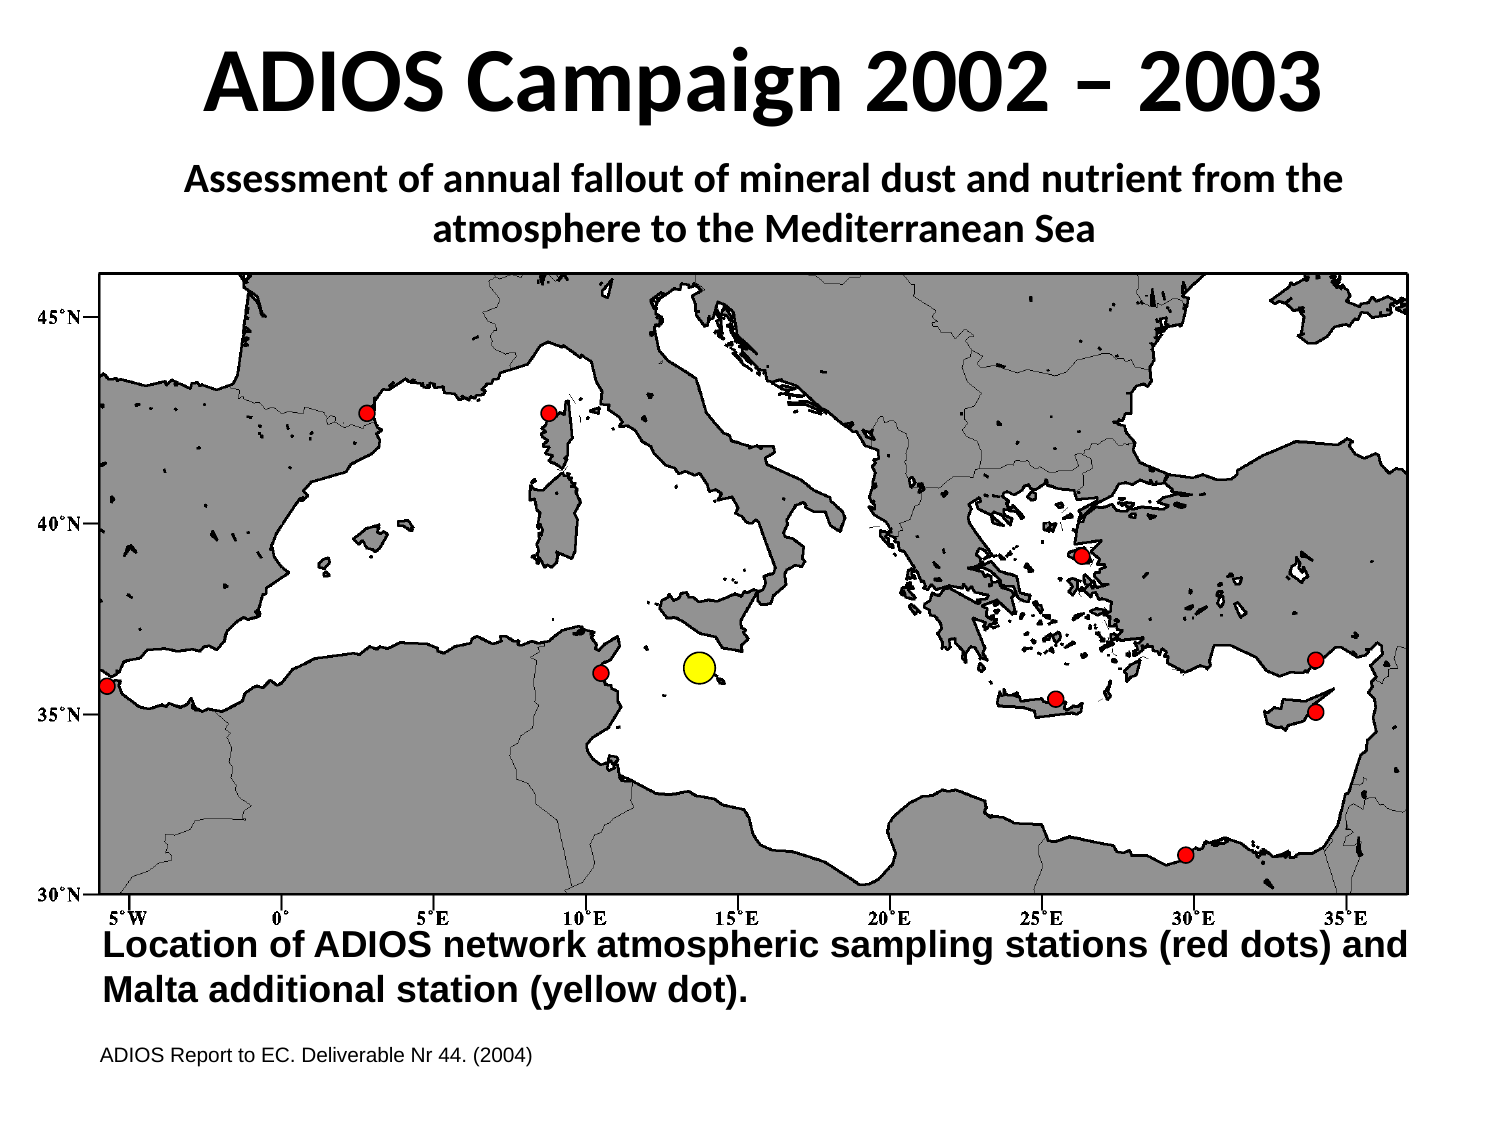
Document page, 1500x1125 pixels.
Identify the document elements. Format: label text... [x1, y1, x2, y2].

text_box ADIOS Report to EC. Deliverable Nr 44. (2004) [85, 1034, 548, 1075]
text_box ADIOS Campaign 2002 – 2003 Assessment of annual fallout of mineral dust and nutrient from the atmosphere to the Mediterranean Sea [150, 12, 1379, 259]
picture [33, 264, 1413, 926]
text_box Location of ADIOS network atmospheric sampling stations (red dots) and Malta additional station (yellow dot). [87, 912, 1430, 1018]
